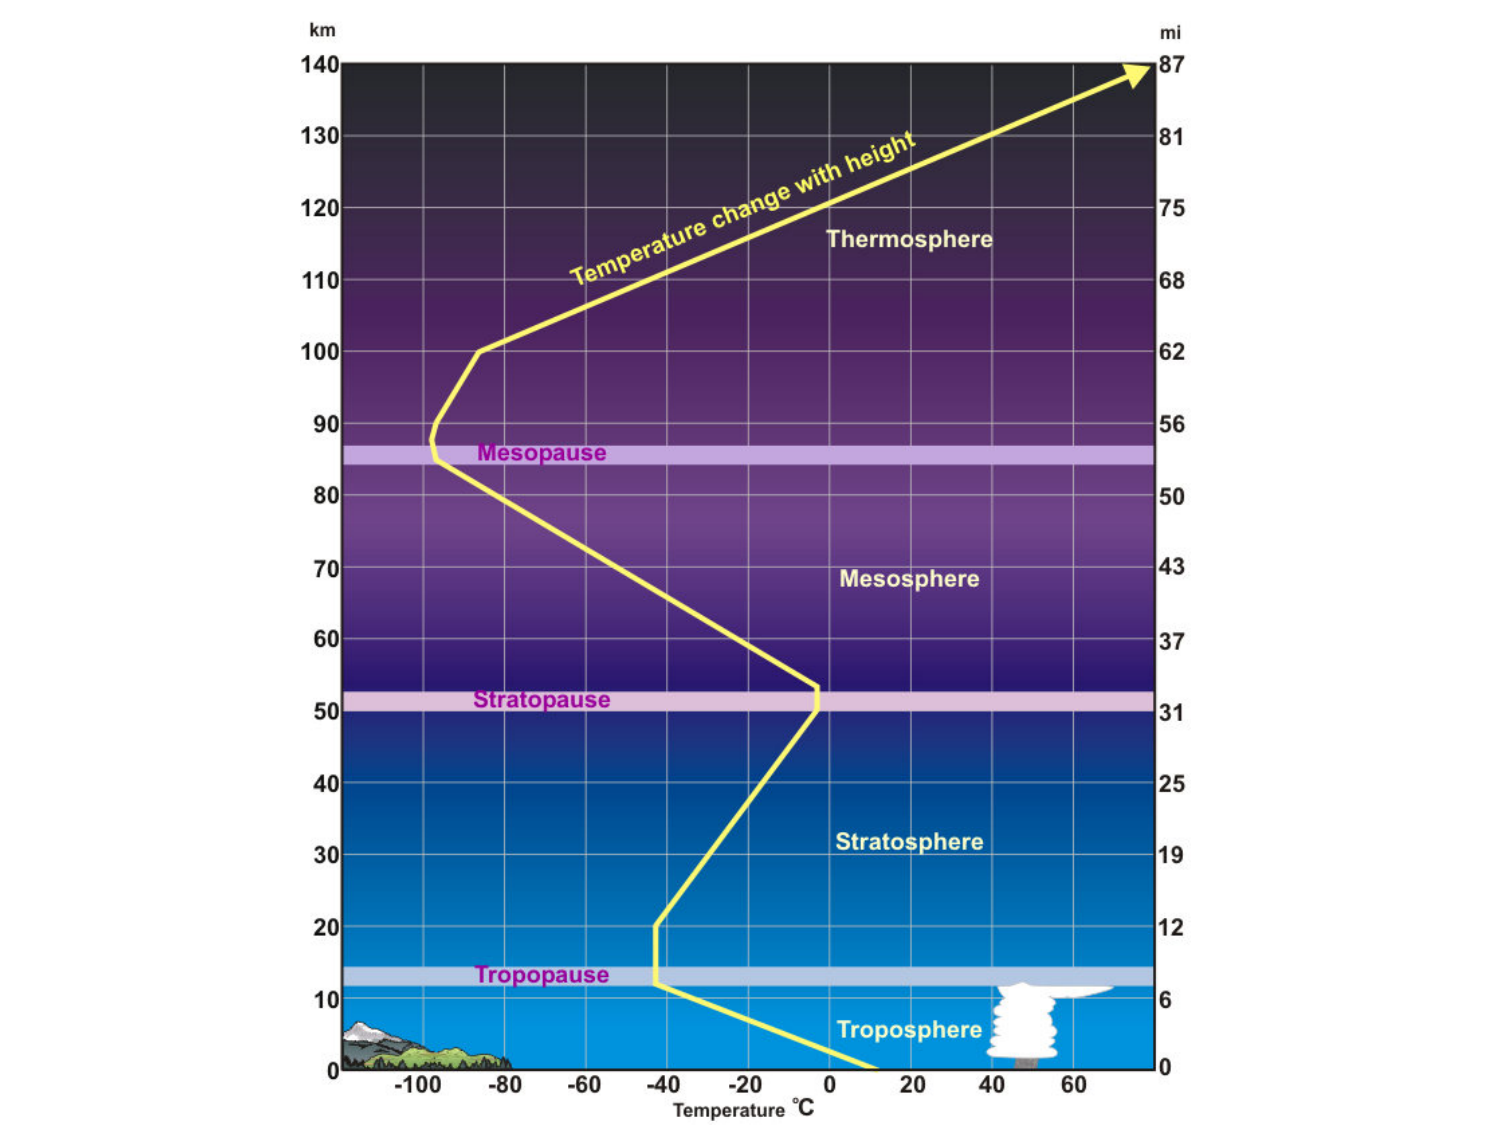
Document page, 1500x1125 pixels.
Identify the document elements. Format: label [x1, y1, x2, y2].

picture [299, 11, 1200, 1125]
